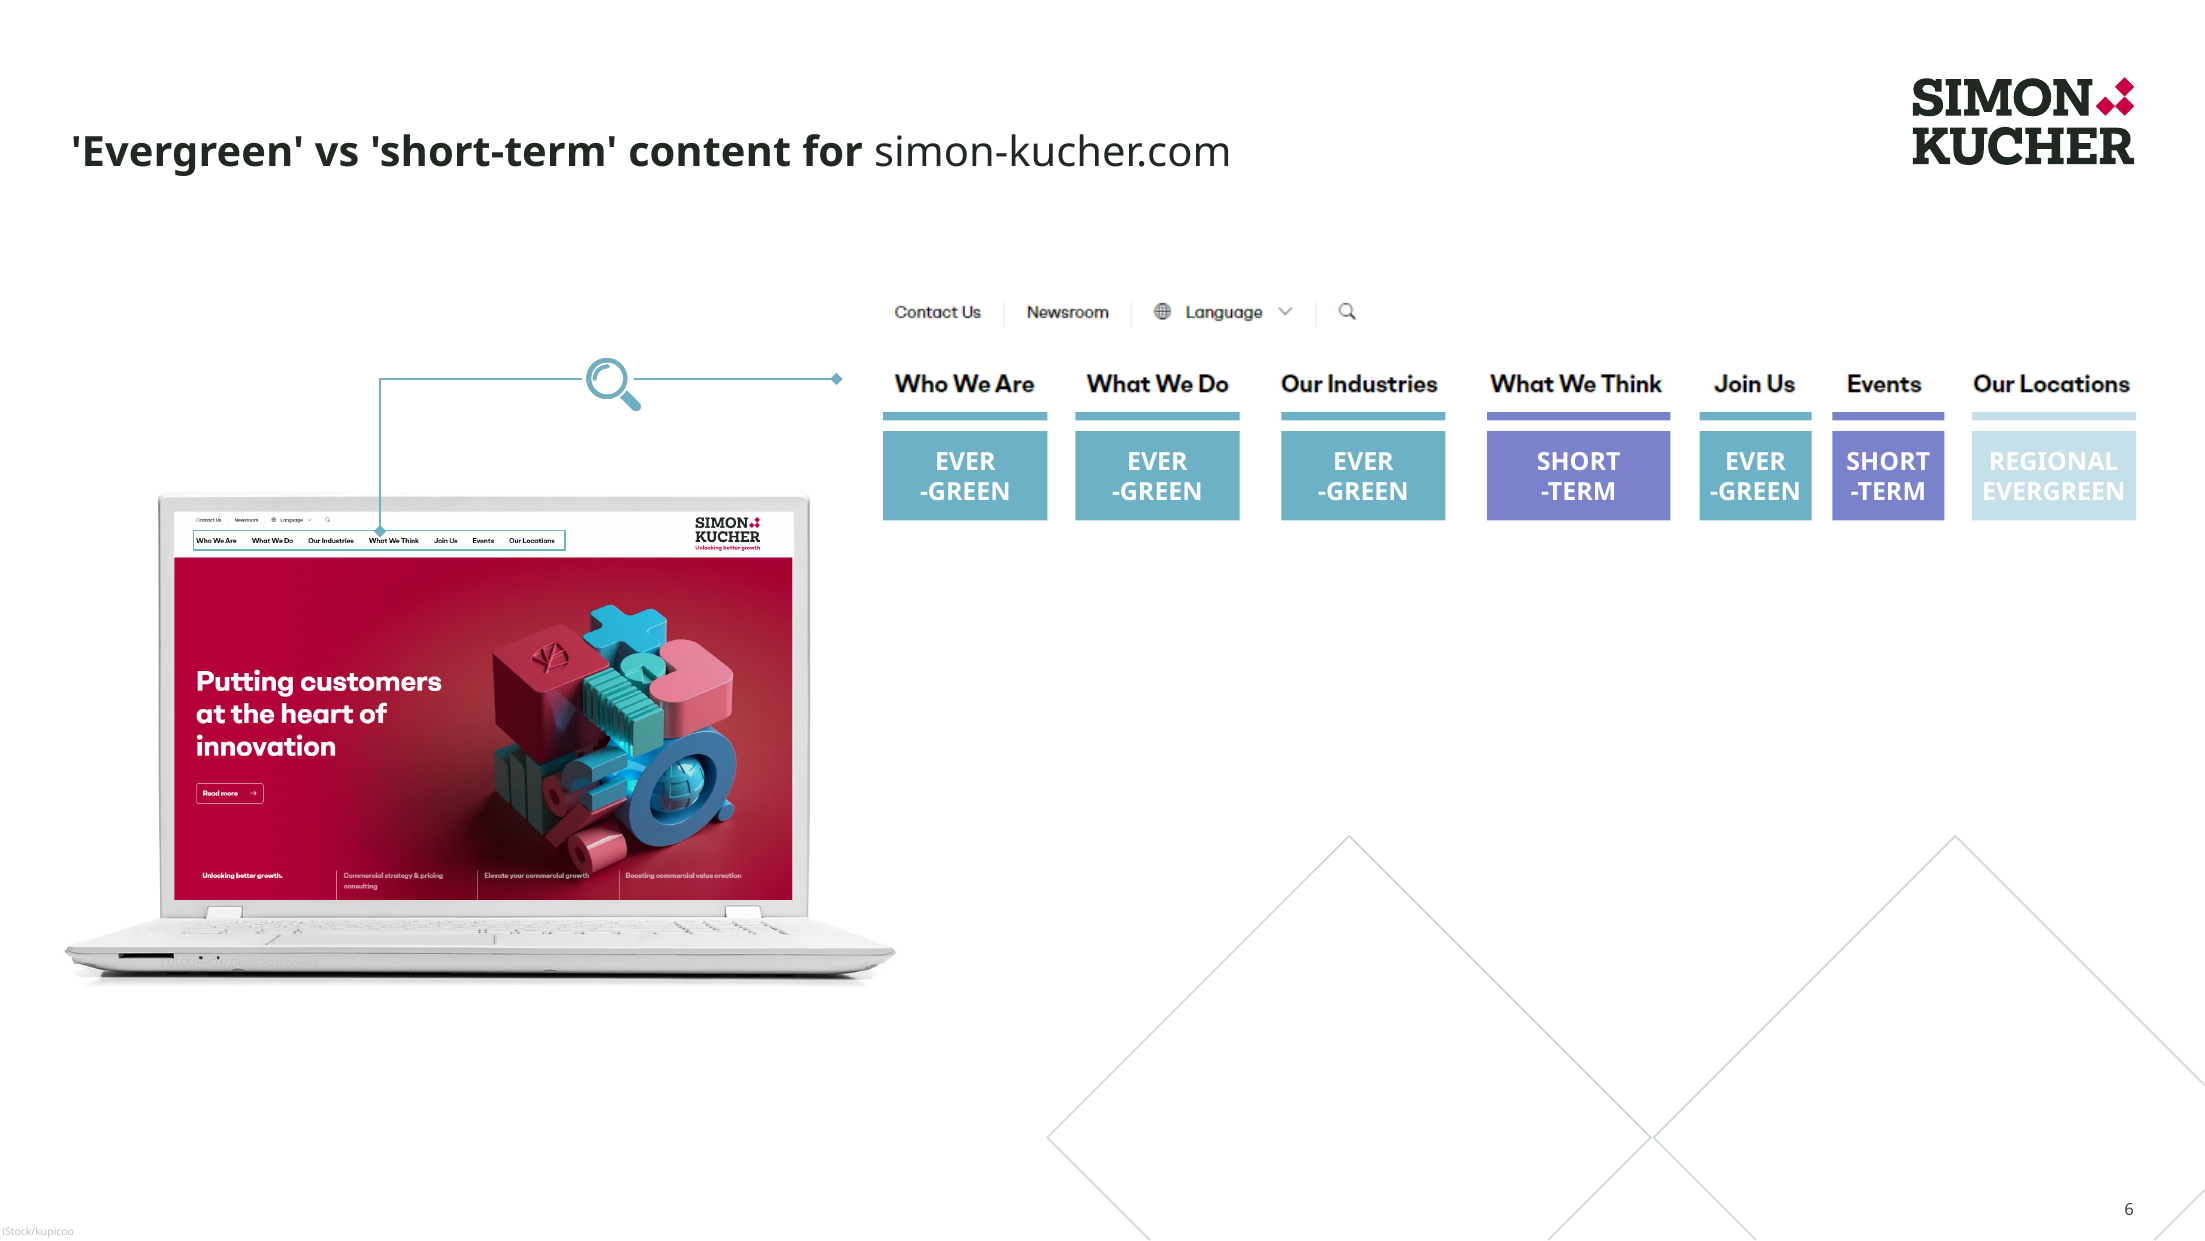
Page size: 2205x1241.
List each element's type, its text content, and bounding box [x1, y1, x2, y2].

text_box SHORT -TERM [1486, 434, 1671, 521]
title 'Evergreen' vs 'short-term' content for simon-kucher.com [70, 122, 1843, 175]
text_box REGIONAL EVERGREEN [1971, 434, 2137, 521]
text_box SHORT -TERM [1831, 434, 1945, 521]
text_box EVER -GREEN [882, 434, 1048, 521]
text_box EVER -GREEN [1699, 434, 1813, 521]
text_box EVER -GREEN [1280, 434, 1447, 521]
text_box EVER -GREEN [1074, 434, 1241, 521]
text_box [1047, 835, 2205, 1241]
picture [575, 346, 652, 423]
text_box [42, 469, 918, 1019]
text_box iStock/kupicoo [2, 1224, 75, 1238]
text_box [379, 378, 837, 532]
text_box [860, 287, 2161, 434]
